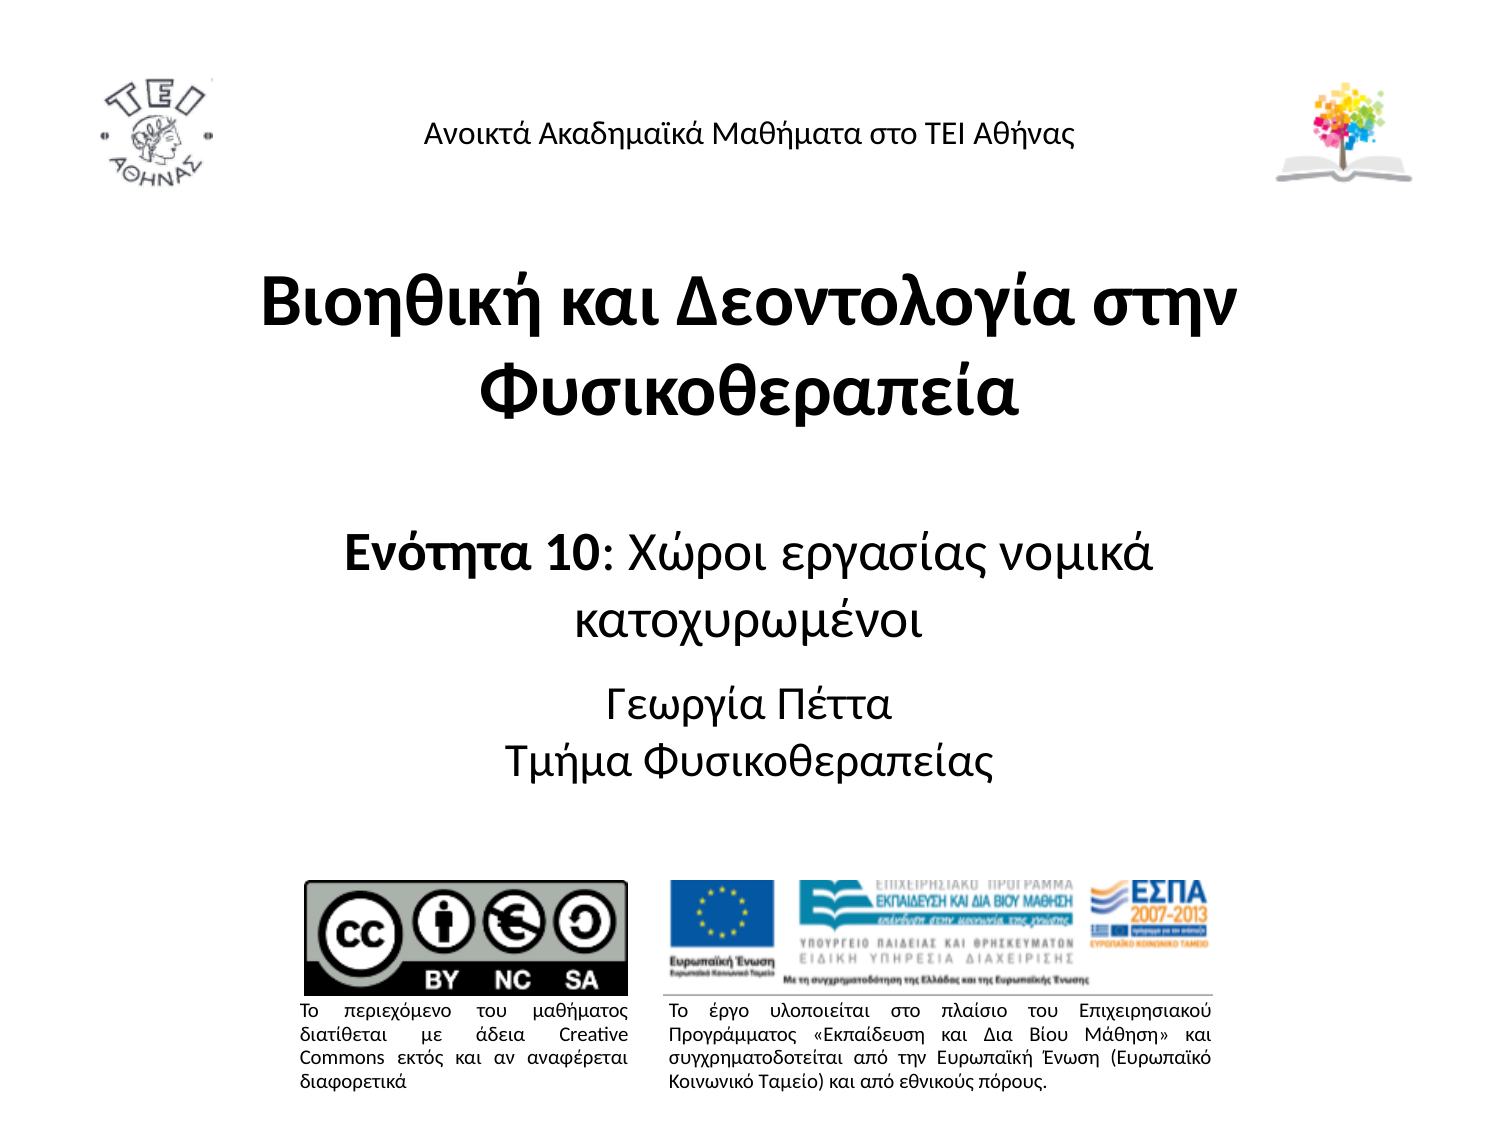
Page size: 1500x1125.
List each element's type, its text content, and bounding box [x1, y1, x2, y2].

subtitle Ενότητα 10: Χώροι εργασίας νομικά κατοχυρωμένοι Γεωργία Πέττα Τμήμα Φυσικοθεραπείας [224, 507, 1275, 796]
text_box Ανοικτά Ακαδημαϊκά Μαθήματα στο ΤΕΙ Αθήνας [217, 103, 1268, 159]
picture [1273, 77, 1414, 185]
table_header Το έργο υλοποιείται στο πλαίσιο του Επιχειρησιακού Προγράμματος «Εκπαίδευση και Δια Βίου Μάθηση» και συγχρηματοδοτείται από την Ευρωπαϊκή Ένωση (Ευρωπαϊκό Κοινωνικό Ταμείο) και από εθνικούς πόρους. [640, 999, 1223, 1125]
picture [100, 77, 213, 193]
table_header Το περιεχόμενο του μαθήματος διατίθεται με άδεια Creative Commons εκτός και αν αναφέρεται διαφορετικά [289, 999, 640, 1125]
picture [663, 880, 1214, 996]
picture [303, 880, 628, 996]
title Βιοηθική και Δεοντολογία στην Φυσικοθεραπεία [112, 219, 1388, 461]
